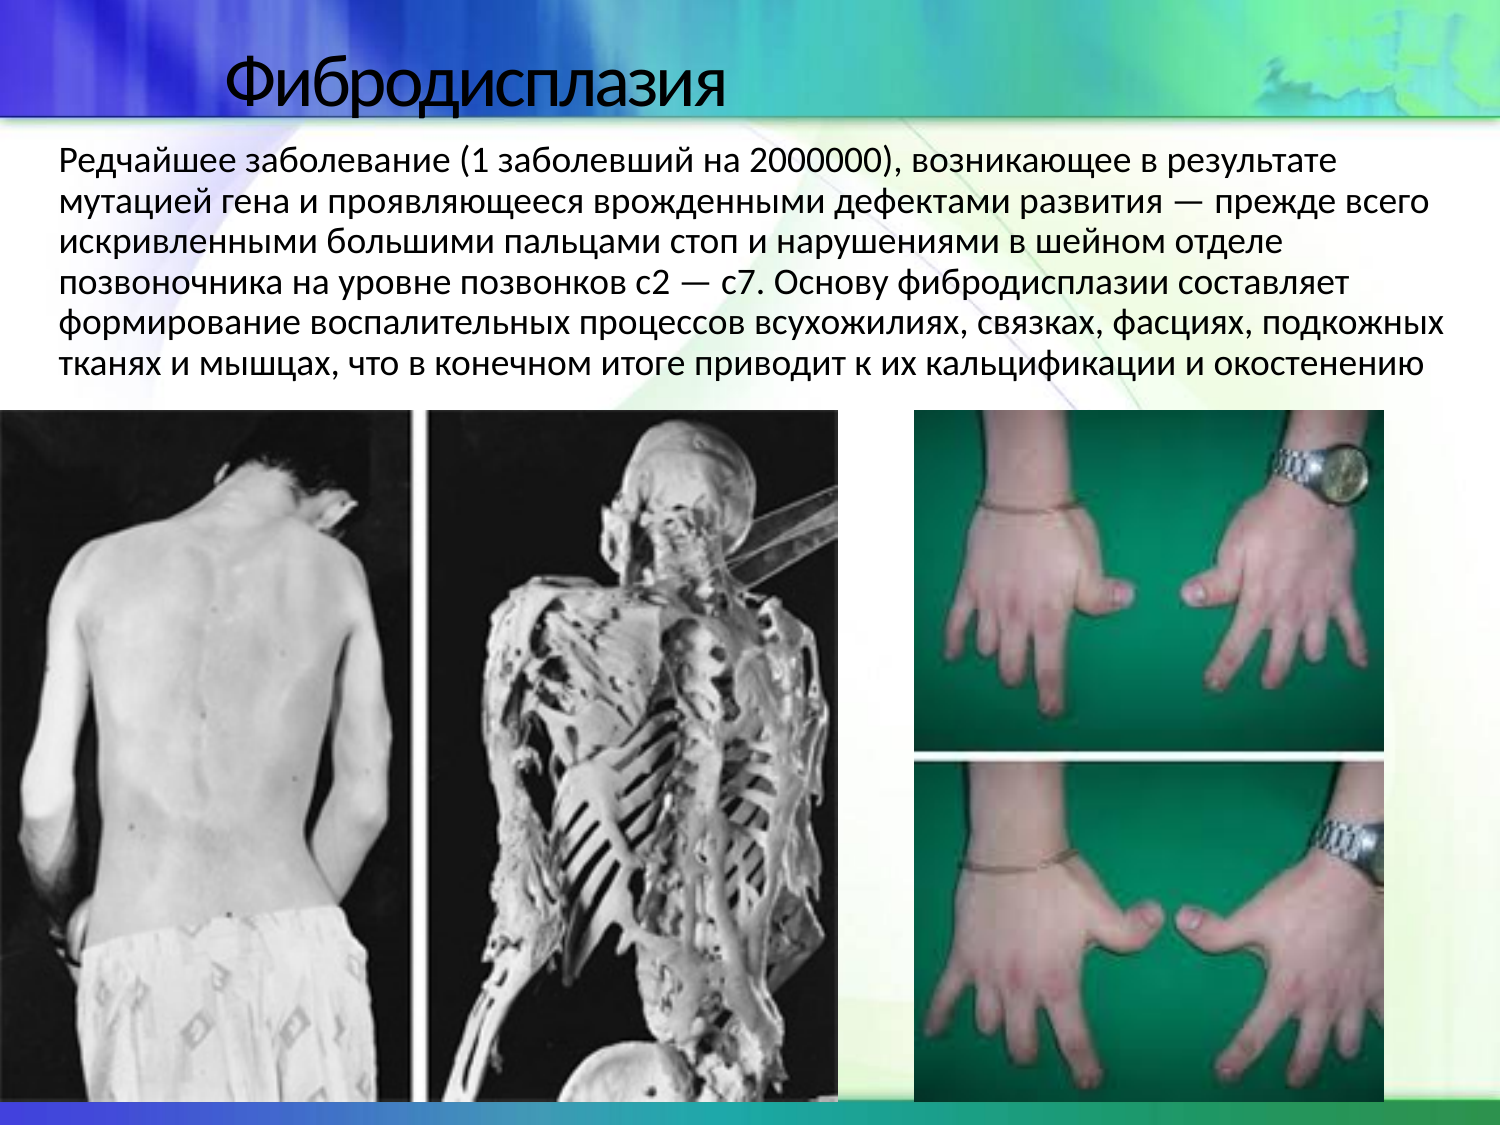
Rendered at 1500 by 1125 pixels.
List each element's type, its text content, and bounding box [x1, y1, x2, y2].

subtitle Редчайшее заболевание (1 заболевший на 2000000), возникающее в результате мутацией гена и проявляющееся врожденными дефектами развития — прежде всего искривленными большими пальцами стоп и нарушениями в шейном отделе позвоночника на уровне позвонков с2 — с7. Основу фибродисплазии составляет формирование воспалительных процессов всухожилиях, связках, фасциях, подкожных тканях и мышцах, что в конечном итоге приводит к их кальцификации и окостенению [58, 140, 1454, 727]
title Фибродисплазия [224, 35, 1380, 129]
picture [0, 0, 1500, 1125]
